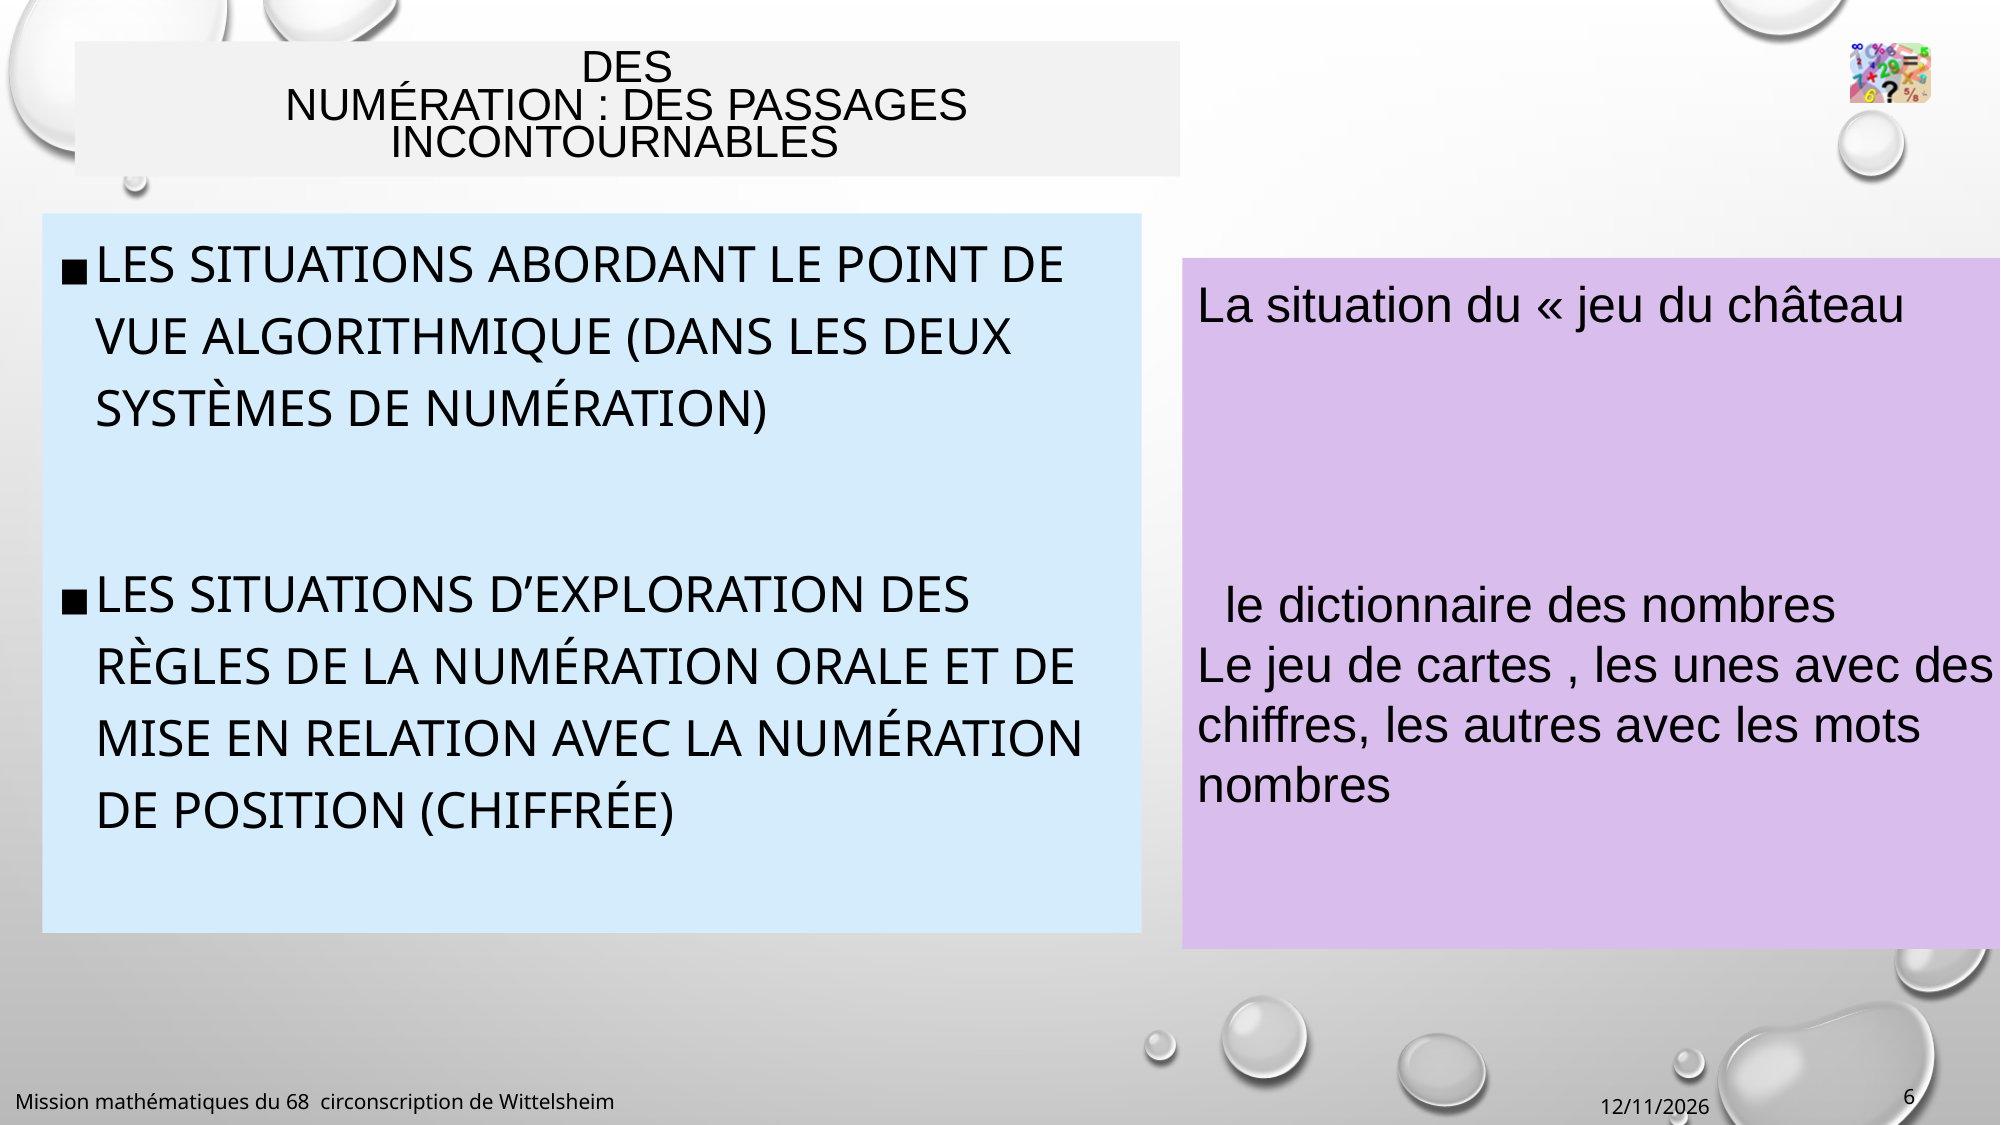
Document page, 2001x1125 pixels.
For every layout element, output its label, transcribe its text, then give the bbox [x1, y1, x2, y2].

slide_number 6 [1804, 1067, 1931, 1125]
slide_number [1274, 1077, 1725, 1125]
text_box La situation du « jeu du château le dictionnaire des nombres Le jeu de cartes , les unes avec des chiffres, les autres avec les mots nombres [1182, 257, 2000, 949]
list Les situations abordant le point de vue algorithmique (dans les deux systèmes De numération) Les situations d’exploration des règles de la numération orale et de mise en relation avec la numération de position (chiffrée) [42, 213, 1142, 933]
text_box DES NUMÉRATION : DES PASSAGES INCONTOURNABLES [74, 41, 1181, 177]
footer Mission mathématiques du 68 circonscription de Wittelsheim [0, 1071, 1095, 1125]
picture [0, 0, 2000, 1125]
